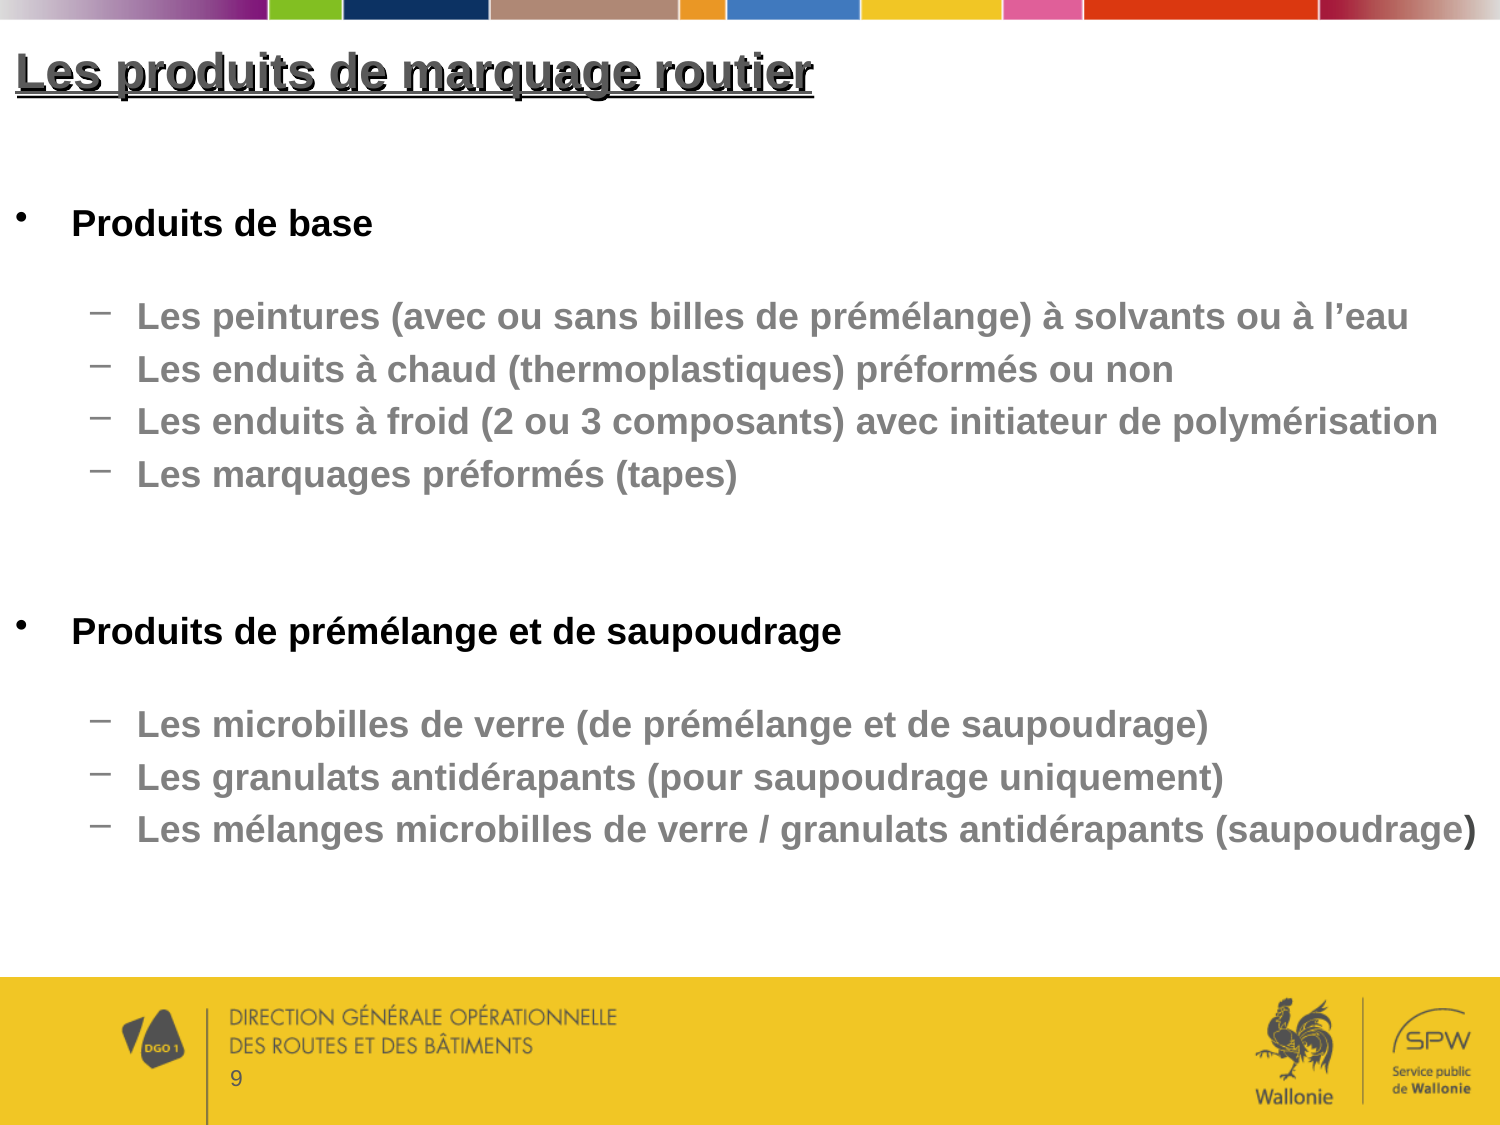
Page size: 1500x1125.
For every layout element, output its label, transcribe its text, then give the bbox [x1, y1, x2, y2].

list Produits de base Les peintures (avec ou sans billes de prémélange) à solvants ou à l’eau Les enduits à chaud (thermoplastiques) préformés ou non Les enduits à froid (2 ou 3 composants) avec initiateur de polymérisation Les marquages préformés (tapes) Produits de prémélange et de saupoudrage Les microbilles de verre (de prémélange et de saupoudrage) Les granulats antidérapants (pour saupoudrage uniquement) Les mélanges microbilles de verre / granulats antidérapants (saupoudrage) [0, 148, 1500, 929]
slide_number 9 [229, 1062, 526, 1093]
title Les produits de marquage routier [0, 30, 1389, 148]
picture [0, 977, 1500, 1125]
picture [0, 0, 1500, 24]
